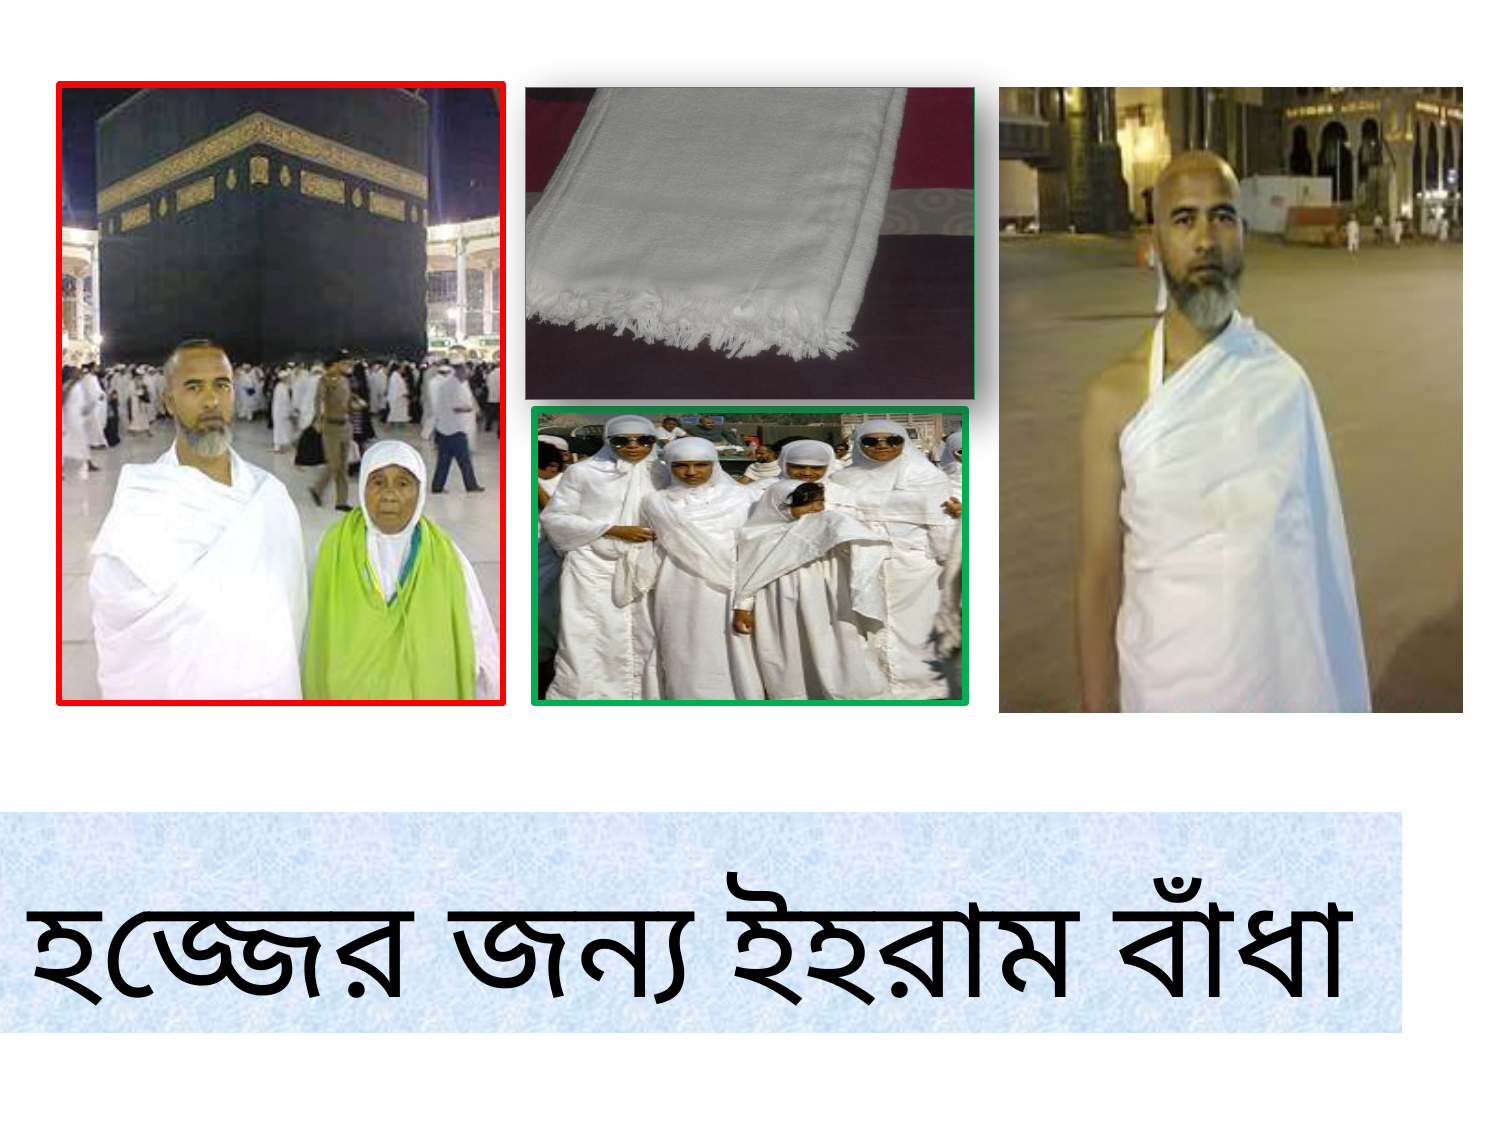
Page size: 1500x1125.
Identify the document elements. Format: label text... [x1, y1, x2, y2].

picture [524, 87, 976, 401]
picture [999, 87, 1463, 713]
text_box হজ্জের জন্য ইহরাম বাঁধা [0, 812, 1403, 1033]
picture [537, 412, 963, 701]
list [62, 87, 501, 701]
